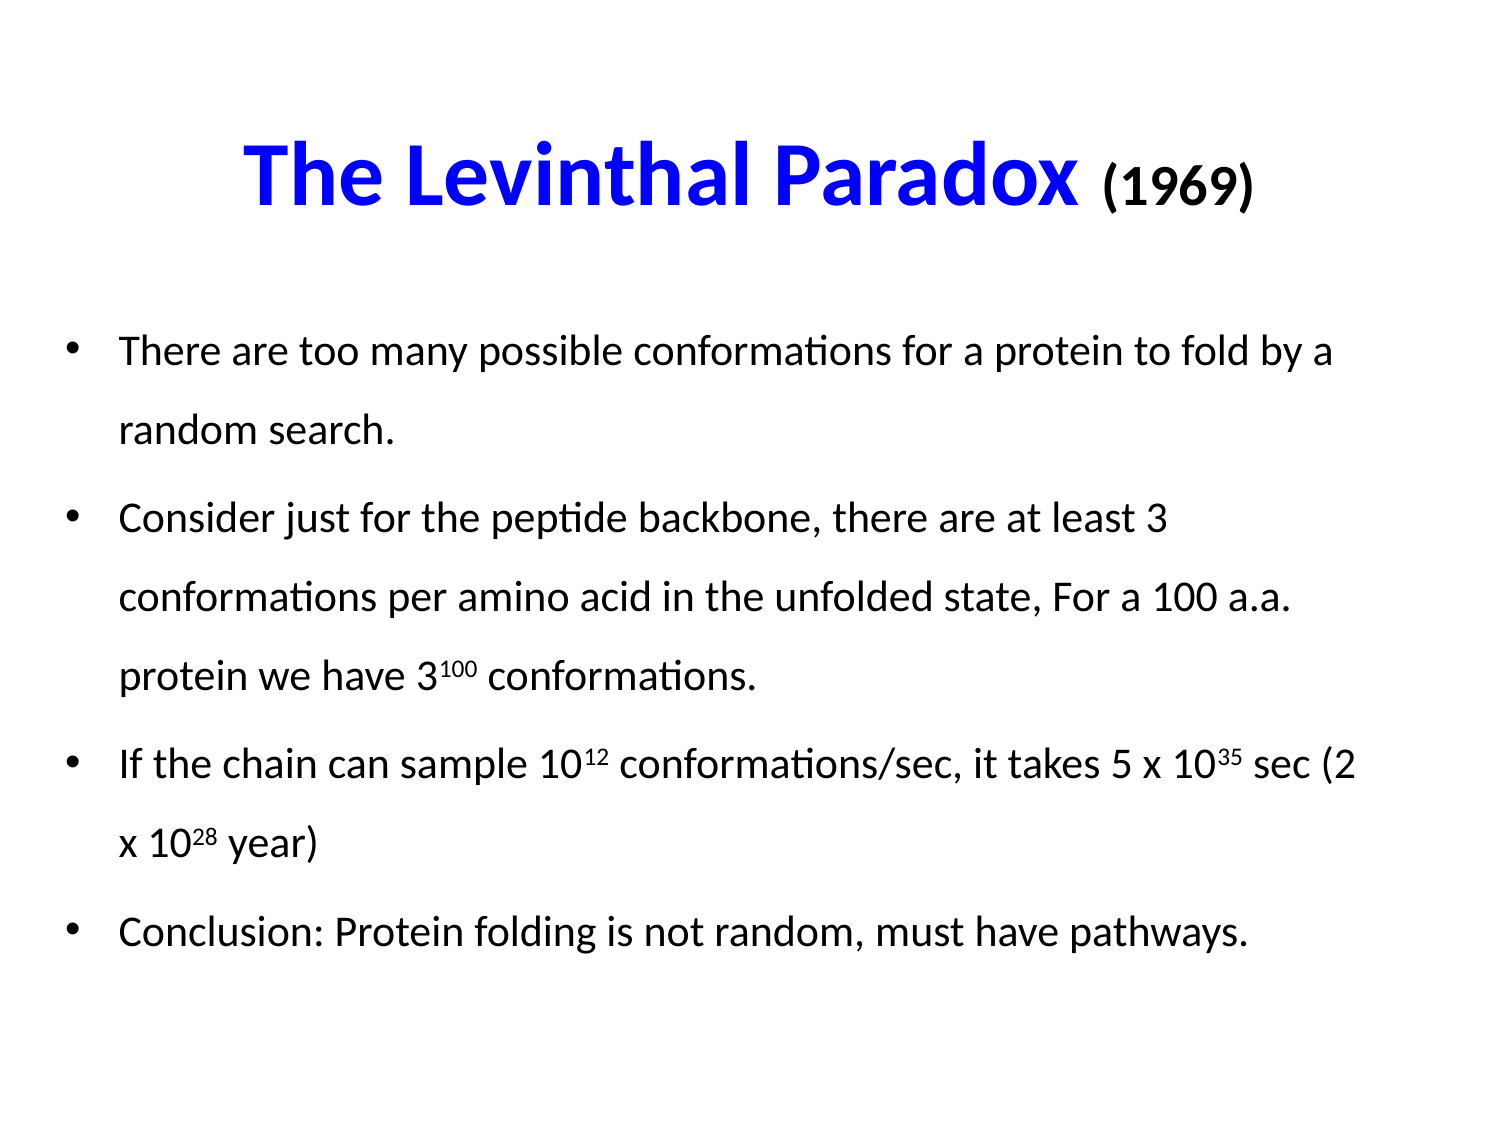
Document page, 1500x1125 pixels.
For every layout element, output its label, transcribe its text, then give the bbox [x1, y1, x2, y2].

list There are too many possible conformations for a protein to fold by a random search. Consider just for the peptide backbone, there are at least 3 conformations per amino acid in the unfolded state, For a 100 a.a. protein we have 3100 conformations. If the chain can sample 1012 conformations/sec, it takes 5 x 1035 sec (2 x 1028 year) Conclusion: Protein folding is not random, must have pathways. [50, 287, 1388, 963]
title The Levinthal Paradox (1969) [75, 75, 1425, 263]
